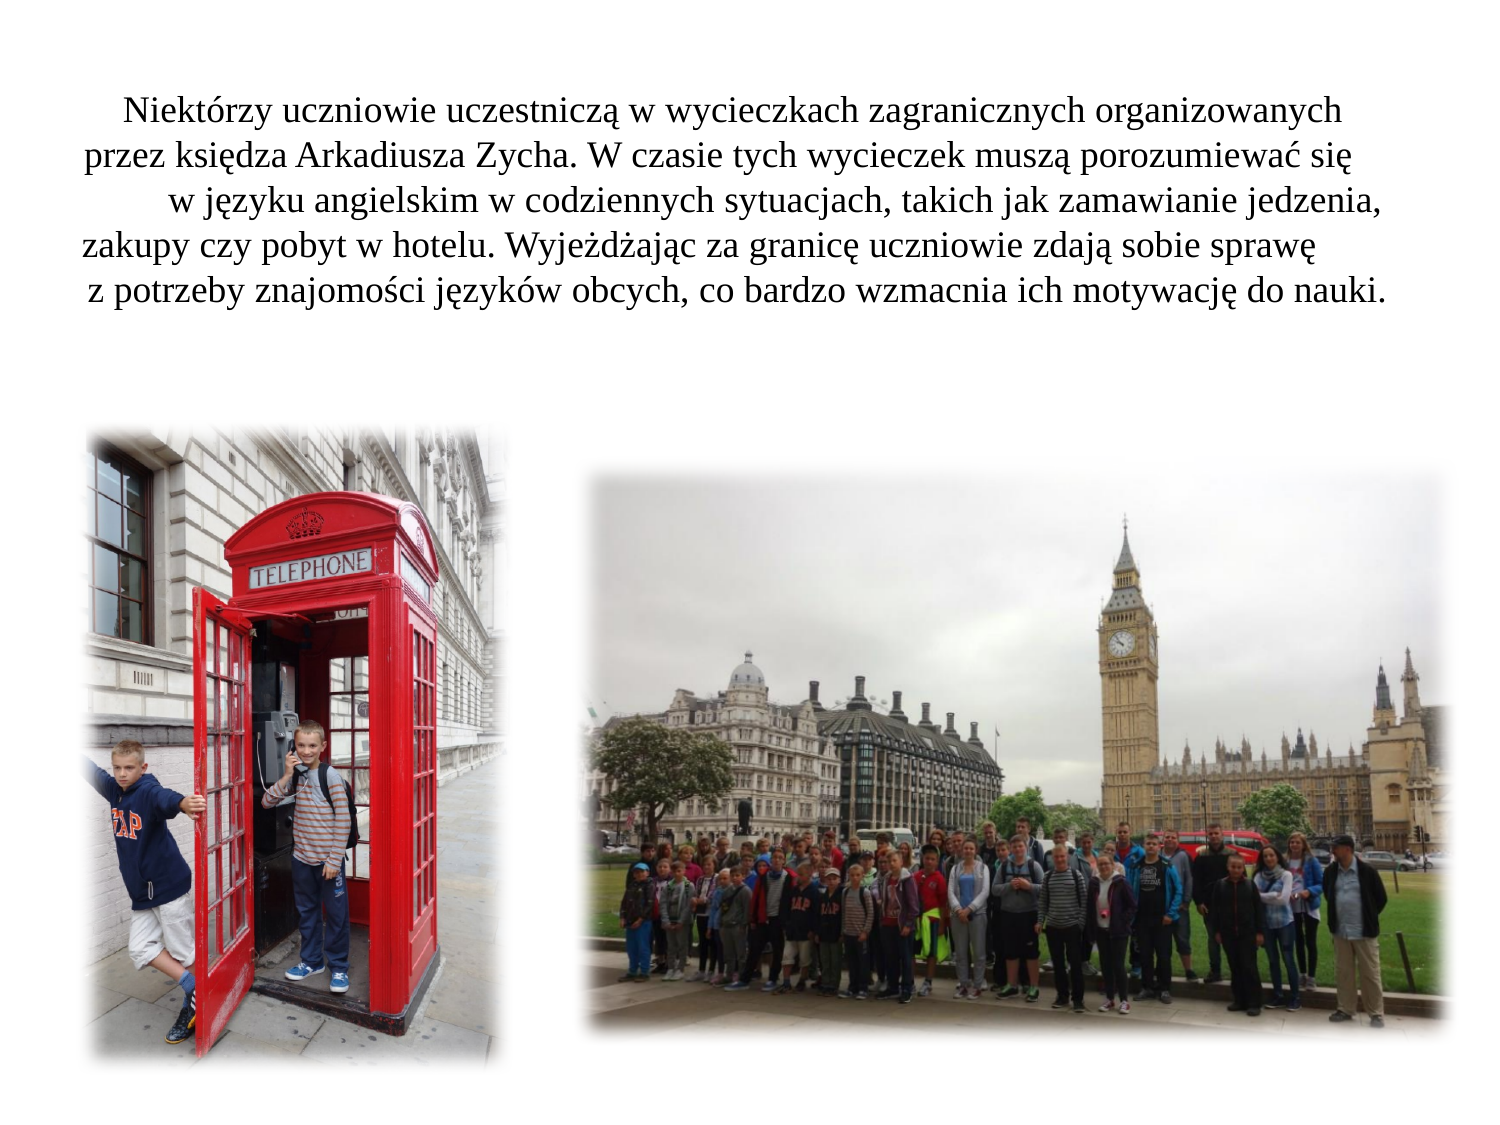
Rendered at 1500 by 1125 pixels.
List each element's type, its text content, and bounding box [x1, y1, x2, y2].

picture [76, 420, 514, 1077]
text_box Niektórzy uczniowie uczestniczą w wycieczkach zagranicznych organizowanych przez księdza Arkadiusza Zycha. W czasie tych wycieczek muszą porozumiewać się w języku angielskim w codziennych sytuacjach, takich jak zamawianie jedzenia, zakupy czy pobyt w hotelu. Wyjeżdżając za granicę uczniowie zdają sobie sprawę z potrzeby znajomości języków obcych, co bardzo wzmacnia ich motywację do nauki. [64, 78, 1412, 318]
picture [572, 455, 1459, 1048]
